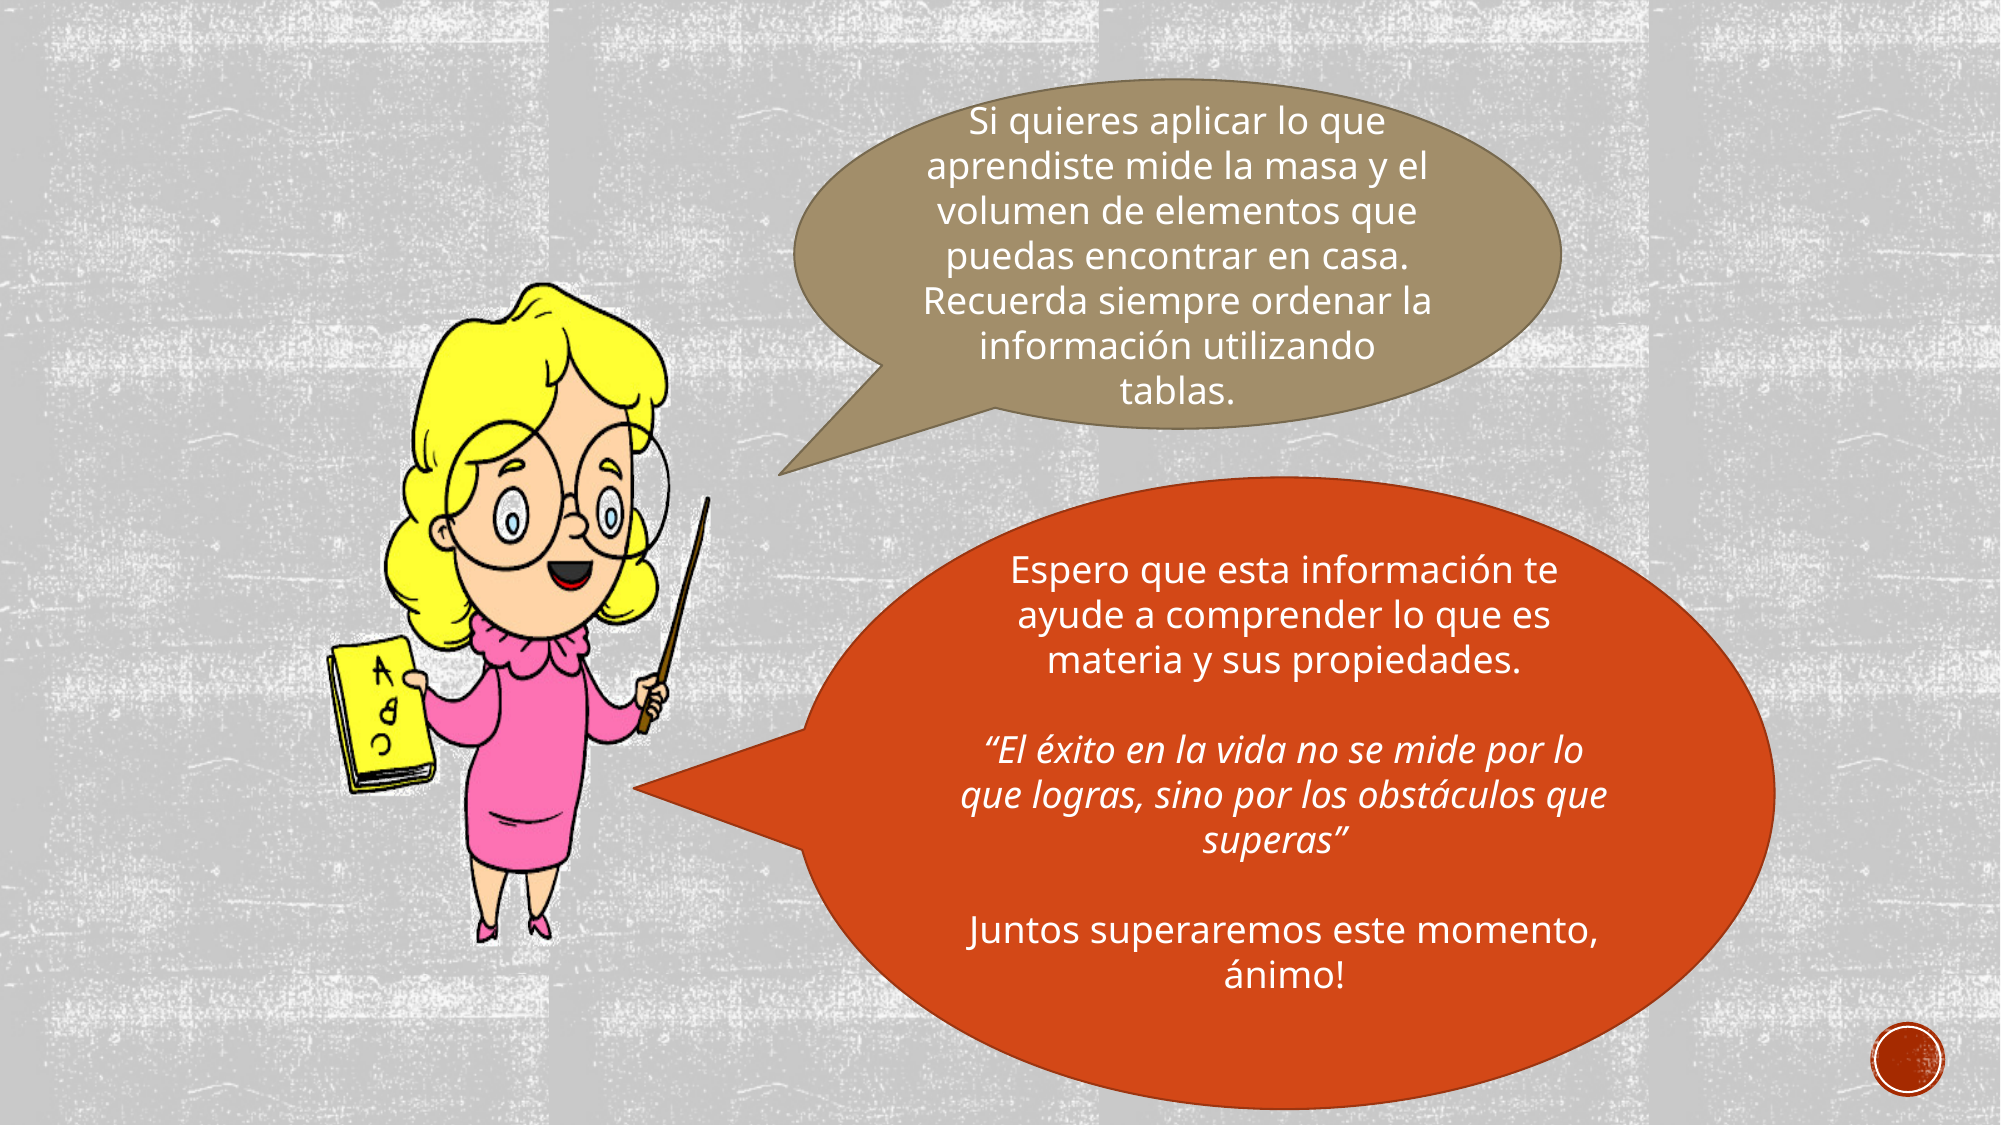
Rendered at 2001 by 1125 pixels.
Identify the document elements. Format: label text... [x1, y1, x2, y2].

text_box Espero que esta información te ayude a comprender lo que es materia y sus propiedades. “El éxito en la vida no se mide por lo que logras, sino por los obstáculos que superas” Juntos superaremos este momento, ánimo! [888, 476, 1776, 1111]
text_box Si quieres aplicar lo que aprendiste mide la masa y el volumen de elementos que puedas encontrar en casa. Recuerda siempre ordenar la información utilizando tablas. [793, 78, 1563, 439]
picture [150, 245, 901, 981]
